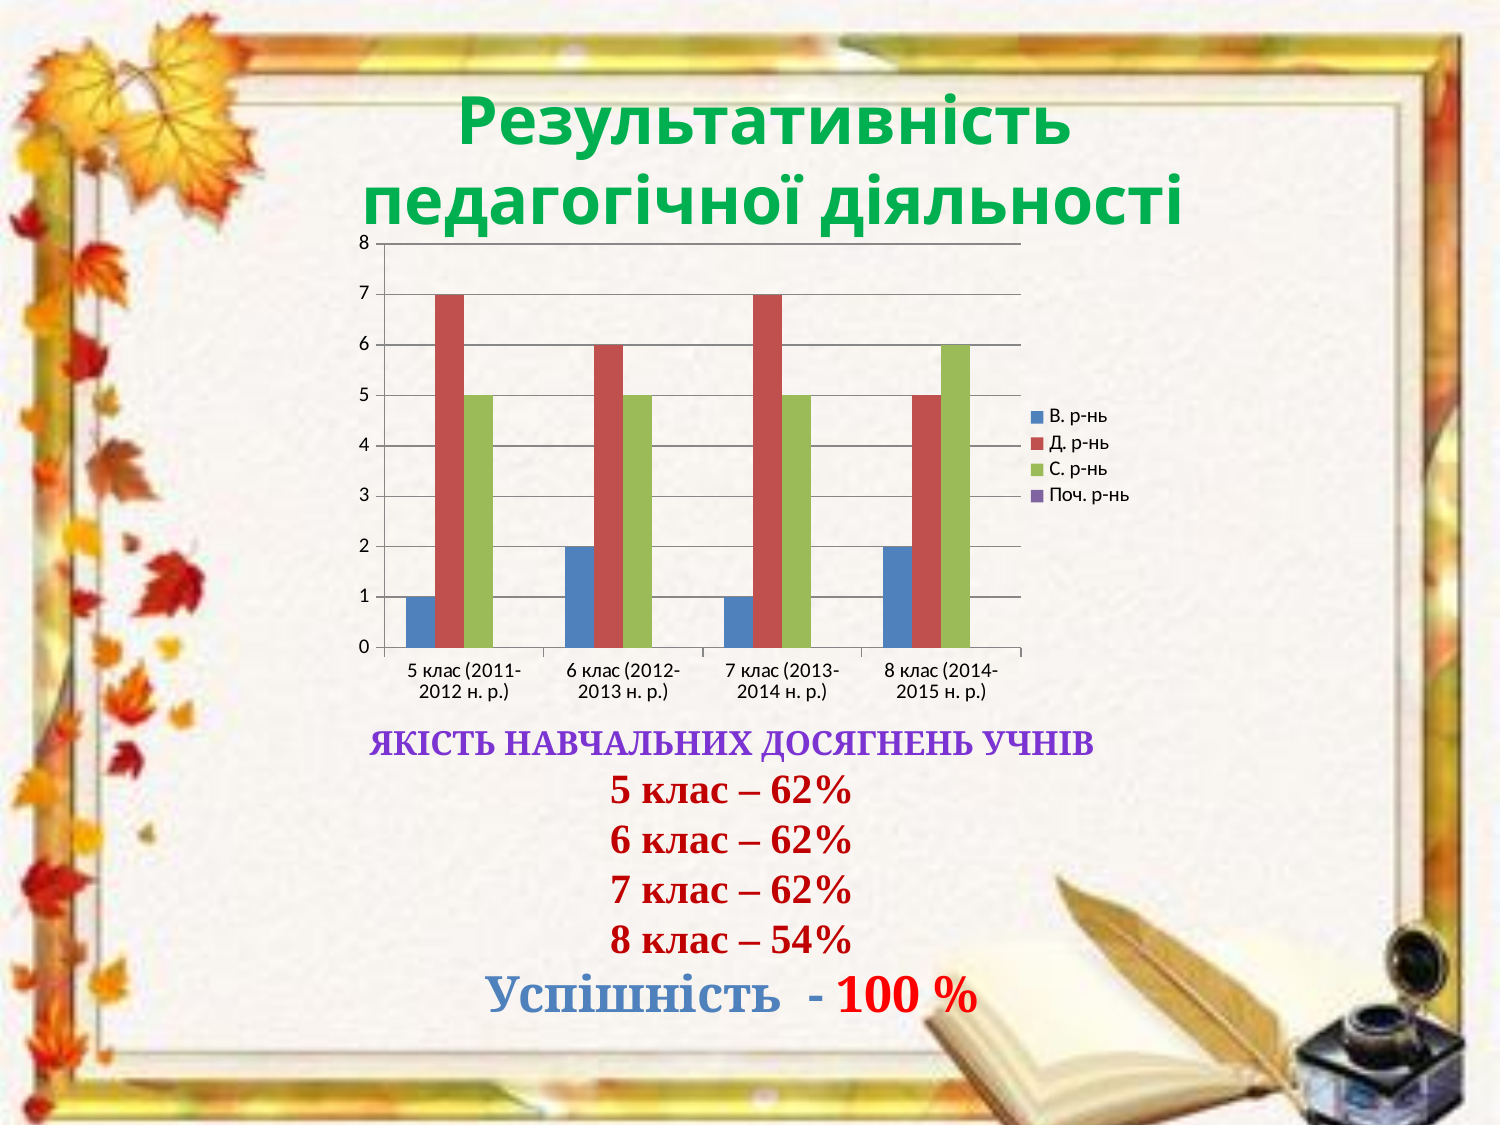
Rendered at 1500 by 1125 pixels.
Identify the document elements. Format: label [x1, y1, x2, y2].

picture [0, 0, 1500, 1125]
chart [316, 210, 1149, 704]
